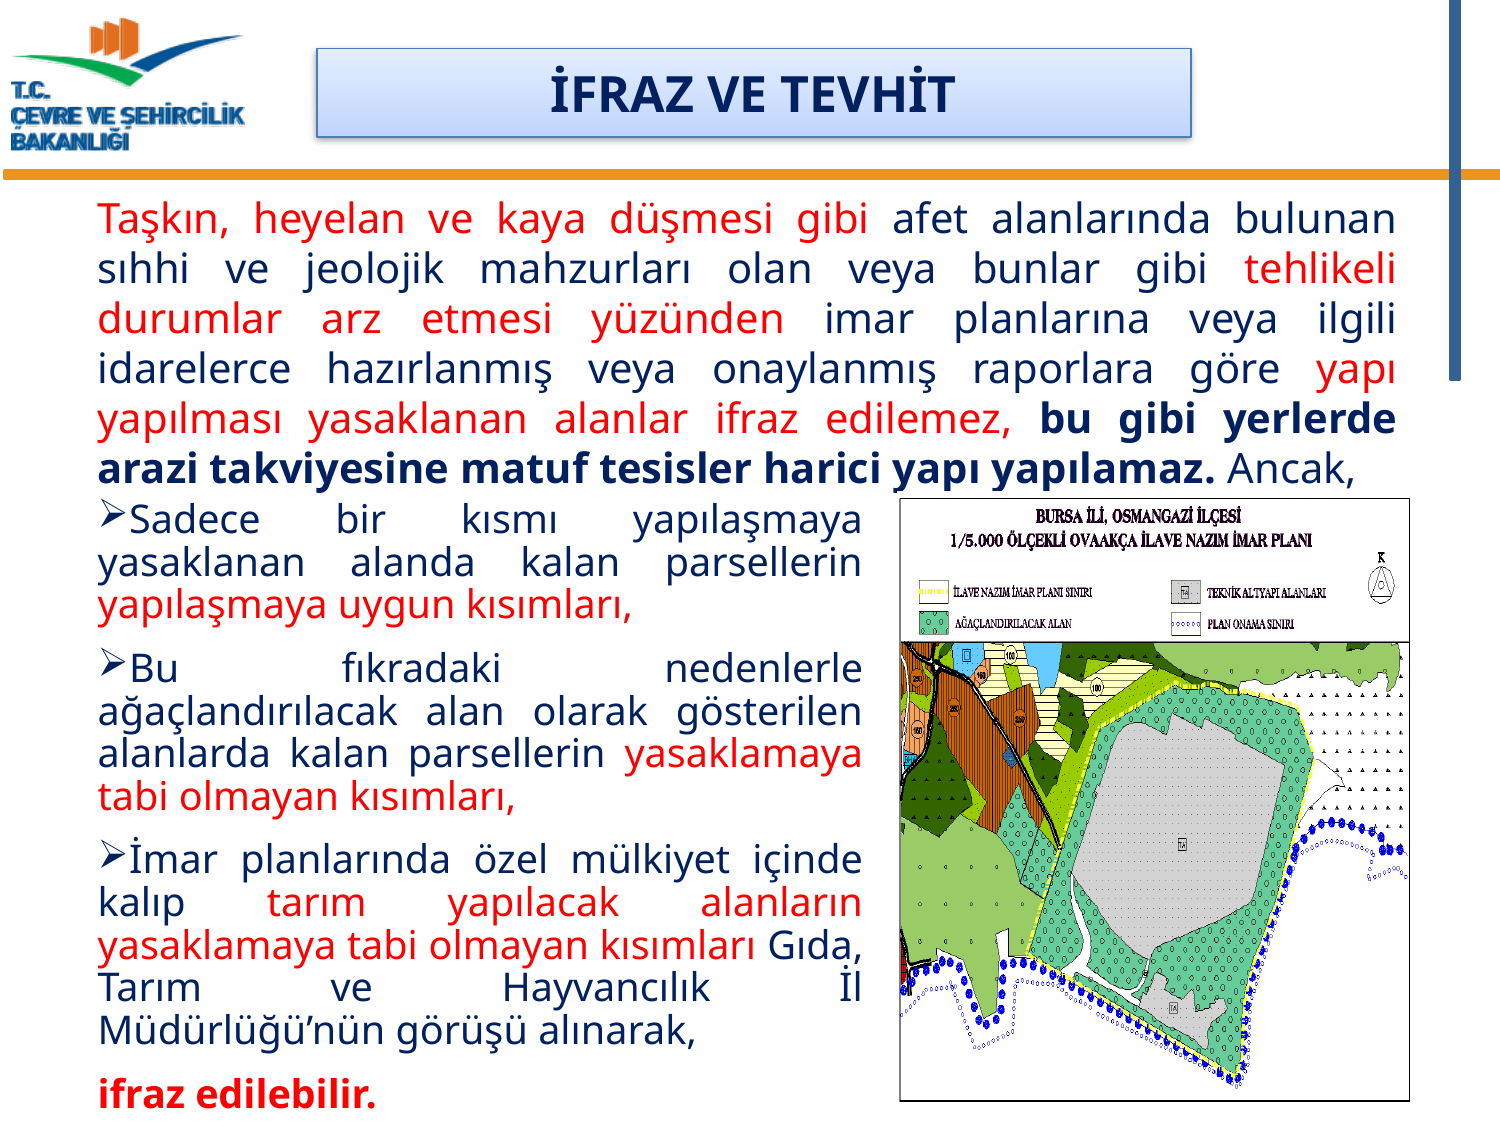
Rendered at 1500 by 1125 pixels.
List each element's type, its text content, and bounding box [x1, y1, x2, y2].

picture [897, 491, 1413, 1107]
text_box Sadece bir kısmı yapılaşmaya yasaklanan alanda kalan parsellerin yapılaşmaya uygun kısımları, Bu fıkradaki nedenlerle ağaçlandırılacak alan olarak gösterilen alanlarda kalan parsellerin yasaklamaya tabi olmayan kısımları, İmar planlarında özel mülkiyet içinde kalıp tarım yapılacak alanların yasaklamaya tabi olmayan kısımları Gıda, Tarım ve Hayvancılık İl Müdürlüğü’nün görüşü alınarak, ifraz edilebilir. [82, 491, 879, 1125]
picture [11, 7, 245, 152]
list Taşkın, heyelan ve kaya düşmesi gibi afet alanlarında bulunan sıhhi ve jeolojik mahzurları olan veya bunlar gibi tehlikeli durumlar arz etmesi yüzünden imar planlarına veya ilgili idarelerce hazırlanmış veya onaylanmış raporlara göre yapı yapılması yasaklanan alanlar ifraz edilemez, bu gibi yerlerde arazi takviyesine matuf tesisler harici yapı yapılamaz. Ancak, [82, 184, 1413, 493]
text_box İFRAZ VE TEVHİT [316, 48, 1192, 138]
